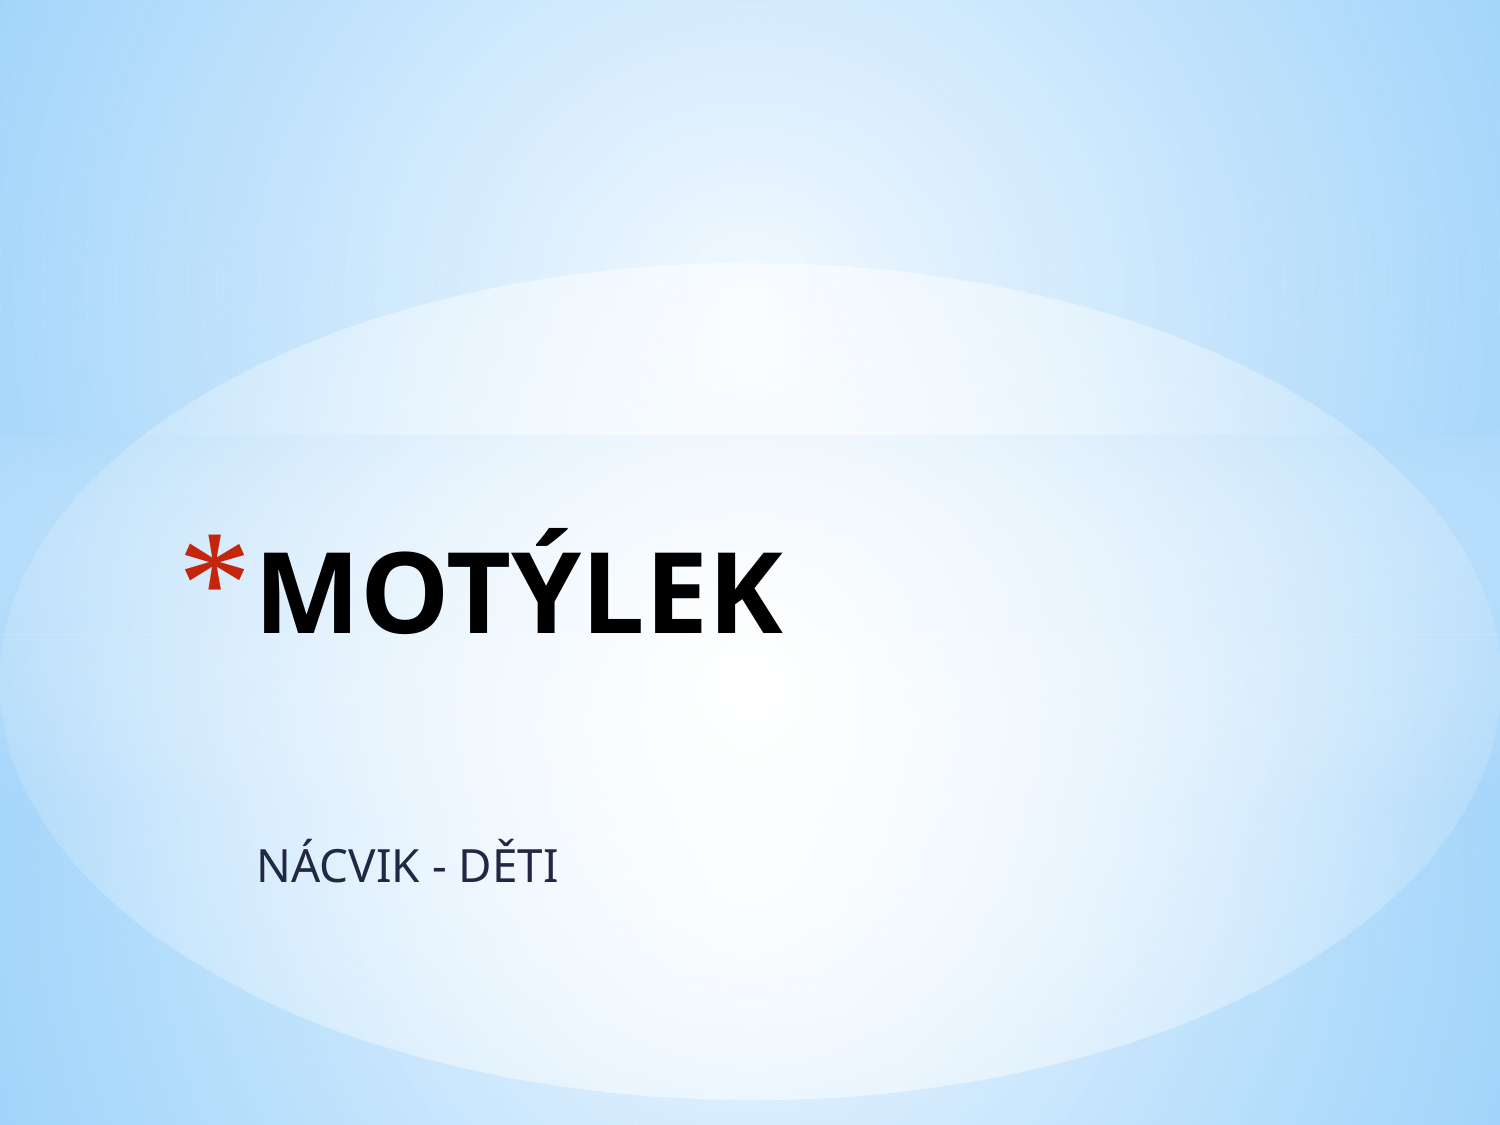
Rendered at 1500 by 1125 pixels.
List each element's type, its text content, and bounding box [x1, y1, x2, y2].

subtitle NÁCVIK - DĚTI [241, 828, 1167, 974]
title MOTÝLEK [134, 513, 1312, 808]
